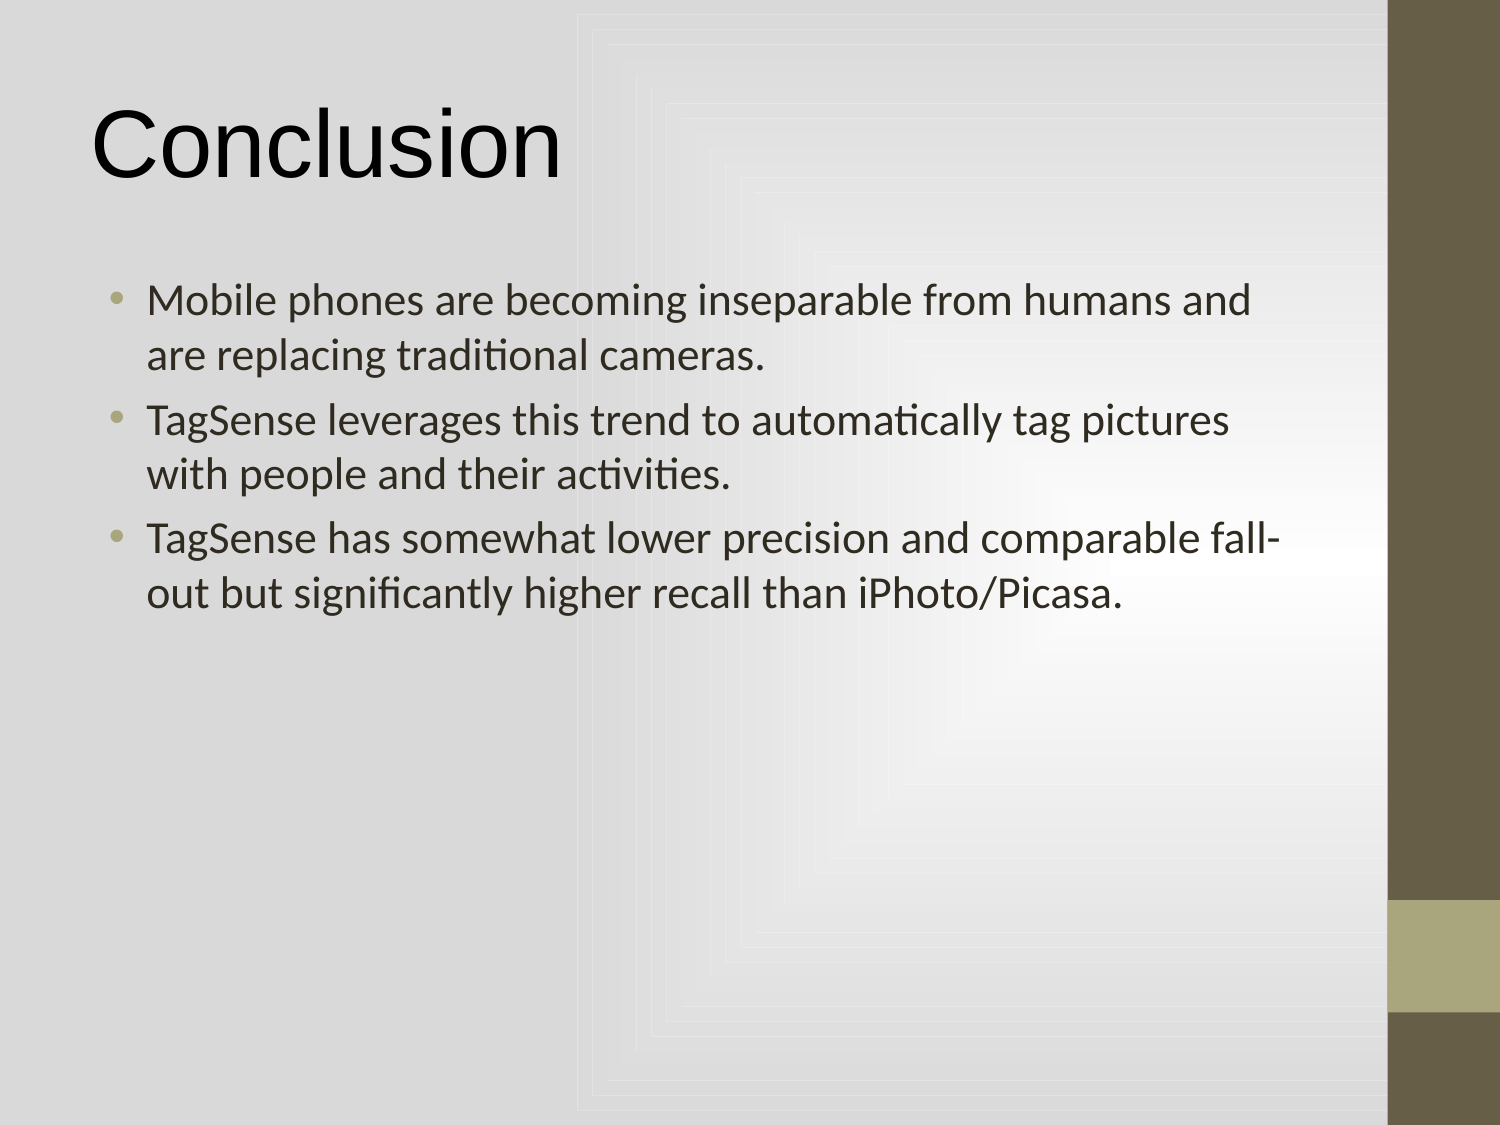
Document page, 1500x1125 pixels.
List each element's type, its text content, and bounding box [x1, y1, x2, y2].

list Mobile phones are becoming inseparable from humans and are replacing traditional cameras. TagSense leverages this trend to automatically tag pictures with people and their activities. TagSense has somewhat lower precision and comparable fall-out but significantly higher recall than iPhoto/Picasa. [74, 262, 1326, 1051]
title Conclusion [74, 44, 1326, 233]
